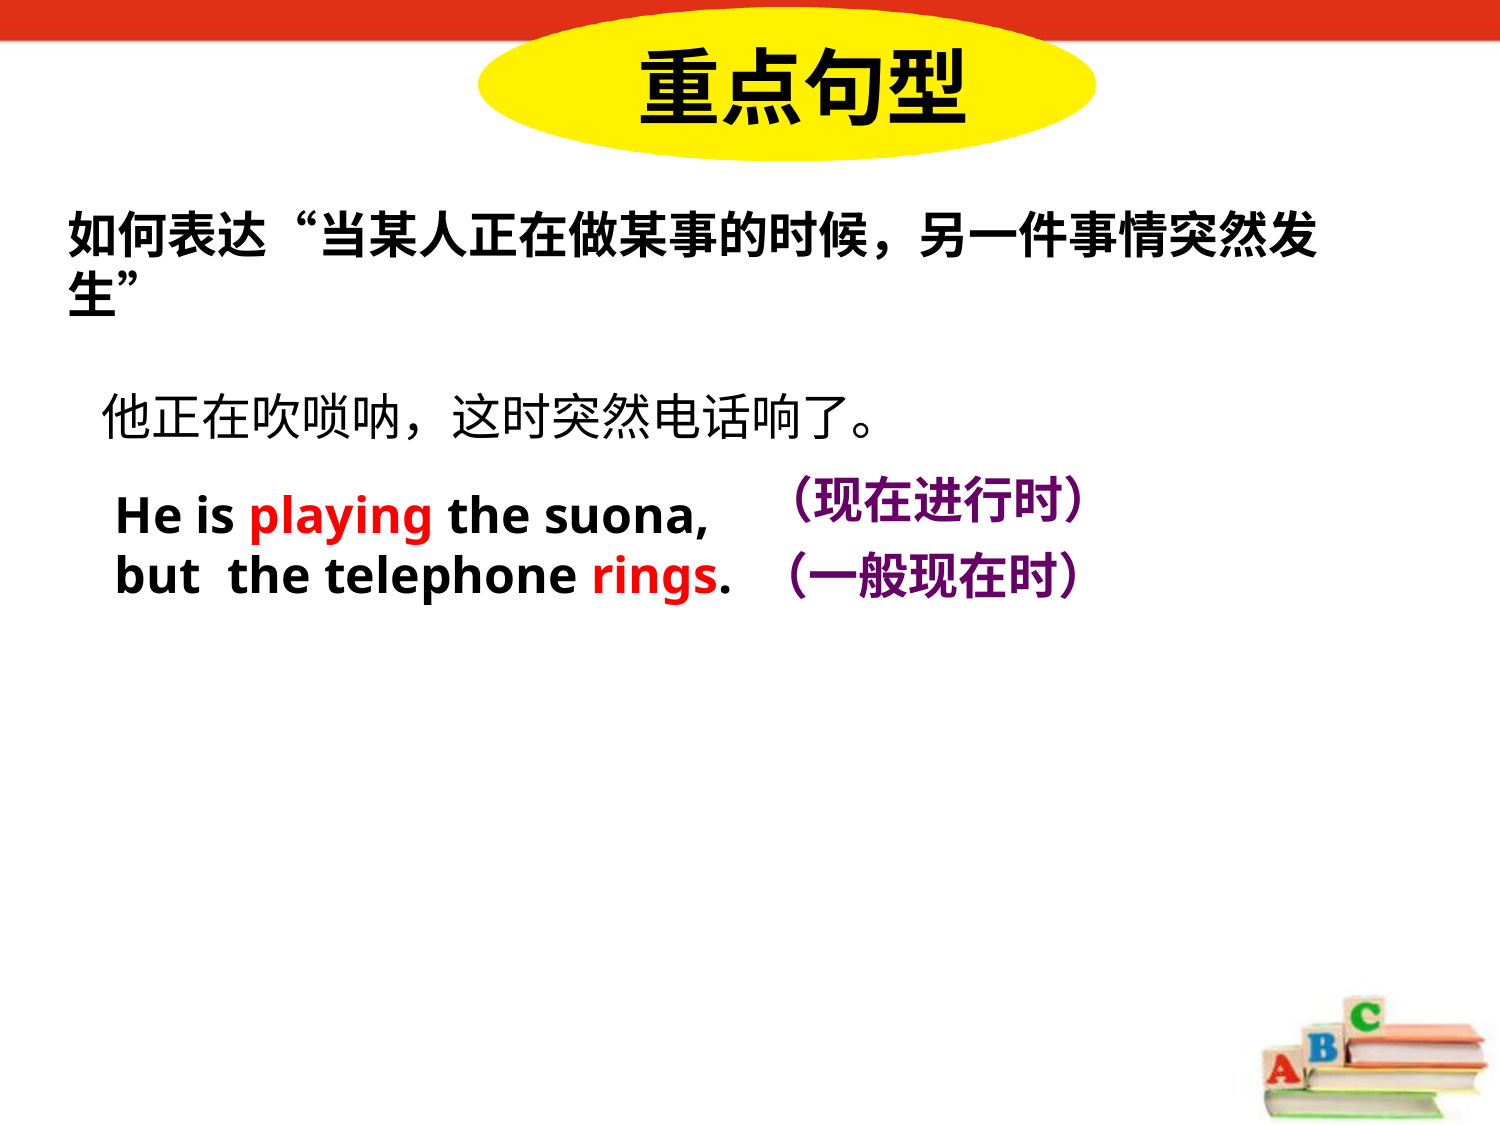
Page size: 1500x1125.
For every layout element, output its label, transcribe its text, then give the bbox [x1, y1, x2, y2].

text_box （一般现在时） [744, 536, 1407, 612]
text_box He is playing the suona, but the telephone rings. [100, 476, 748, 611]
picture [0, 0, 1500, 1125]
text_box 如何表达“当某人正在做某事的时候，另一件事情突然发生” [53, 196, 1400, 331]
text_box （现在进行时） [748, 461, 1412, 537]
text_box 他正在吹唢呐，这时突然电话响了。 [87, 378, 1400, 454]
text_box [477, 6, 1097, 162]
